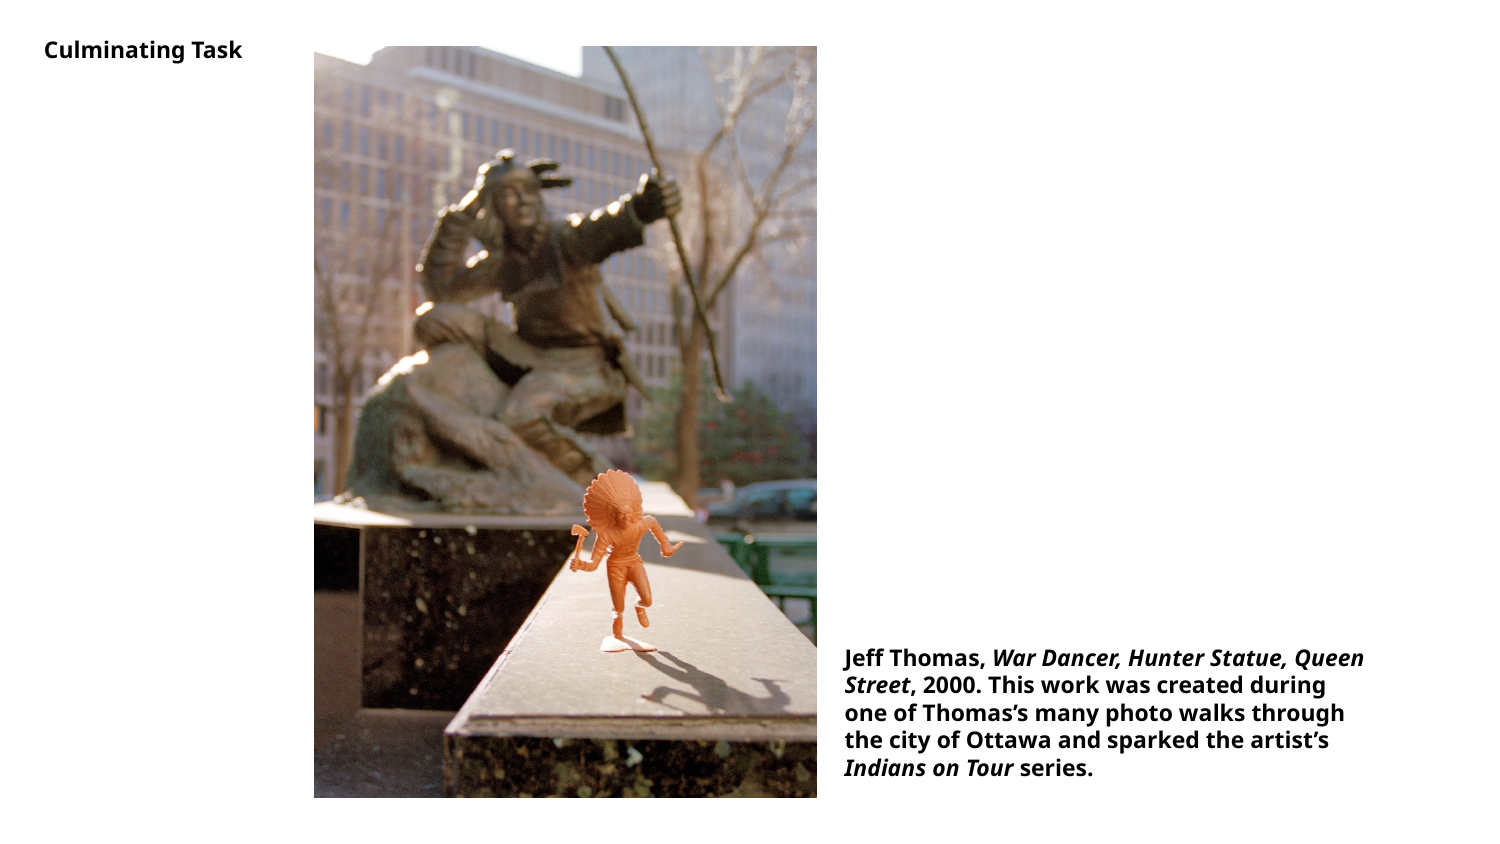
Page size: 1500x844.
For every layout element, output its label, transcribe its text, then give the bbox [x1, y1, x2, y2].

text_box Culminating Task [28, 16, 453, 78]
text_box Jeff Thomas, War Dancer, Hunter Statue, Queen Street, 2000. This work was created during one of Thomas’s many photo walks through the city of Ottawa and sparked the artist’s Indians on Tour series. [829, 628, 1381, 796]
picture [313, 46, 817, 798]
